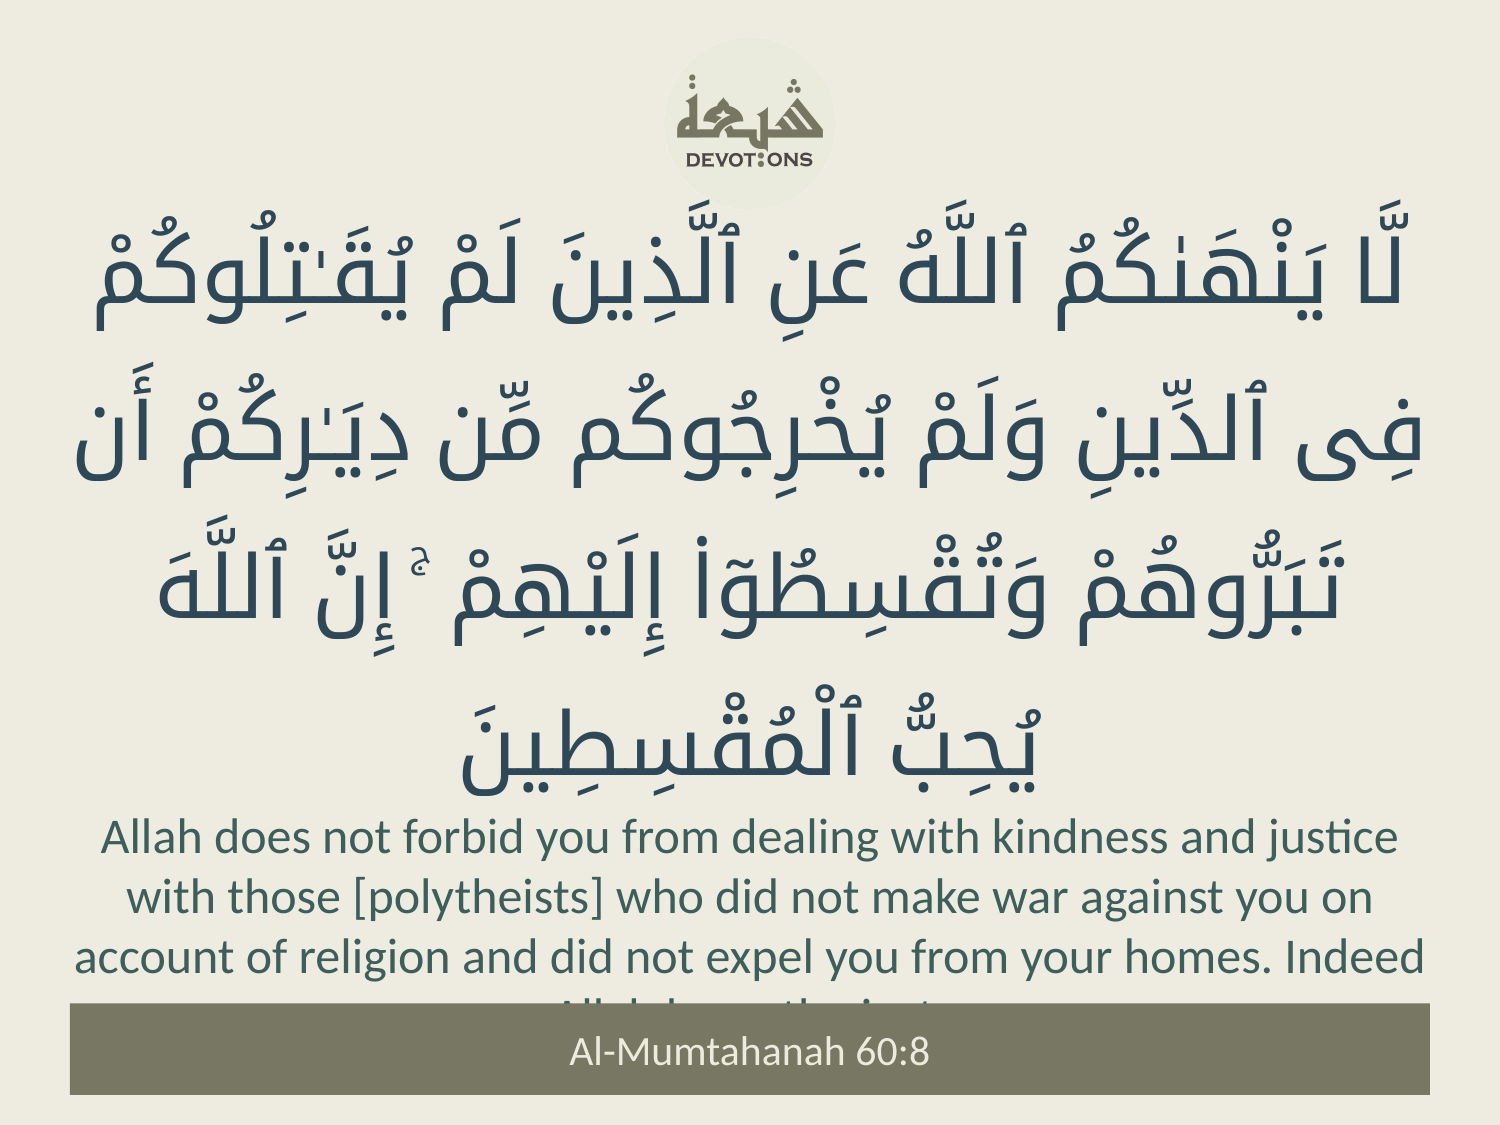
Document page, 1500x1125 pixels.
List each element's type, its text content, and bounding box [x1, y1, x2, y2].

list Al-Mumtahanah 60:8 [69, 1003, 1430, 1095]
picture [656, 29, 844, 203]
list لَّا يَنْهَىٰكُمُ ٱللَّهُ عَنِ ٱلَّذِينَ لَمْ يُقَـٰتِلُوكُمْ فِى ٱلدِّينِ وَلَمْ يُخْرِجُوكُم مِّن دِيَـٰرِكُمْ أَن تَبَرُّوهُمْ وَتُقْسِطُوٓا۟ إِلَيْهِمْ ۚ إِنَّ ٱللَّهَ يُحِبُّ ٱلْمُقْسِطِينَ Allah does not forbid you from dealing with kindness and justice with those [polytheists] who did not make war against you on account of religion and did not expel you from your homes. Indeed Allah loves the just. [69, 203, 1430, 1003]
